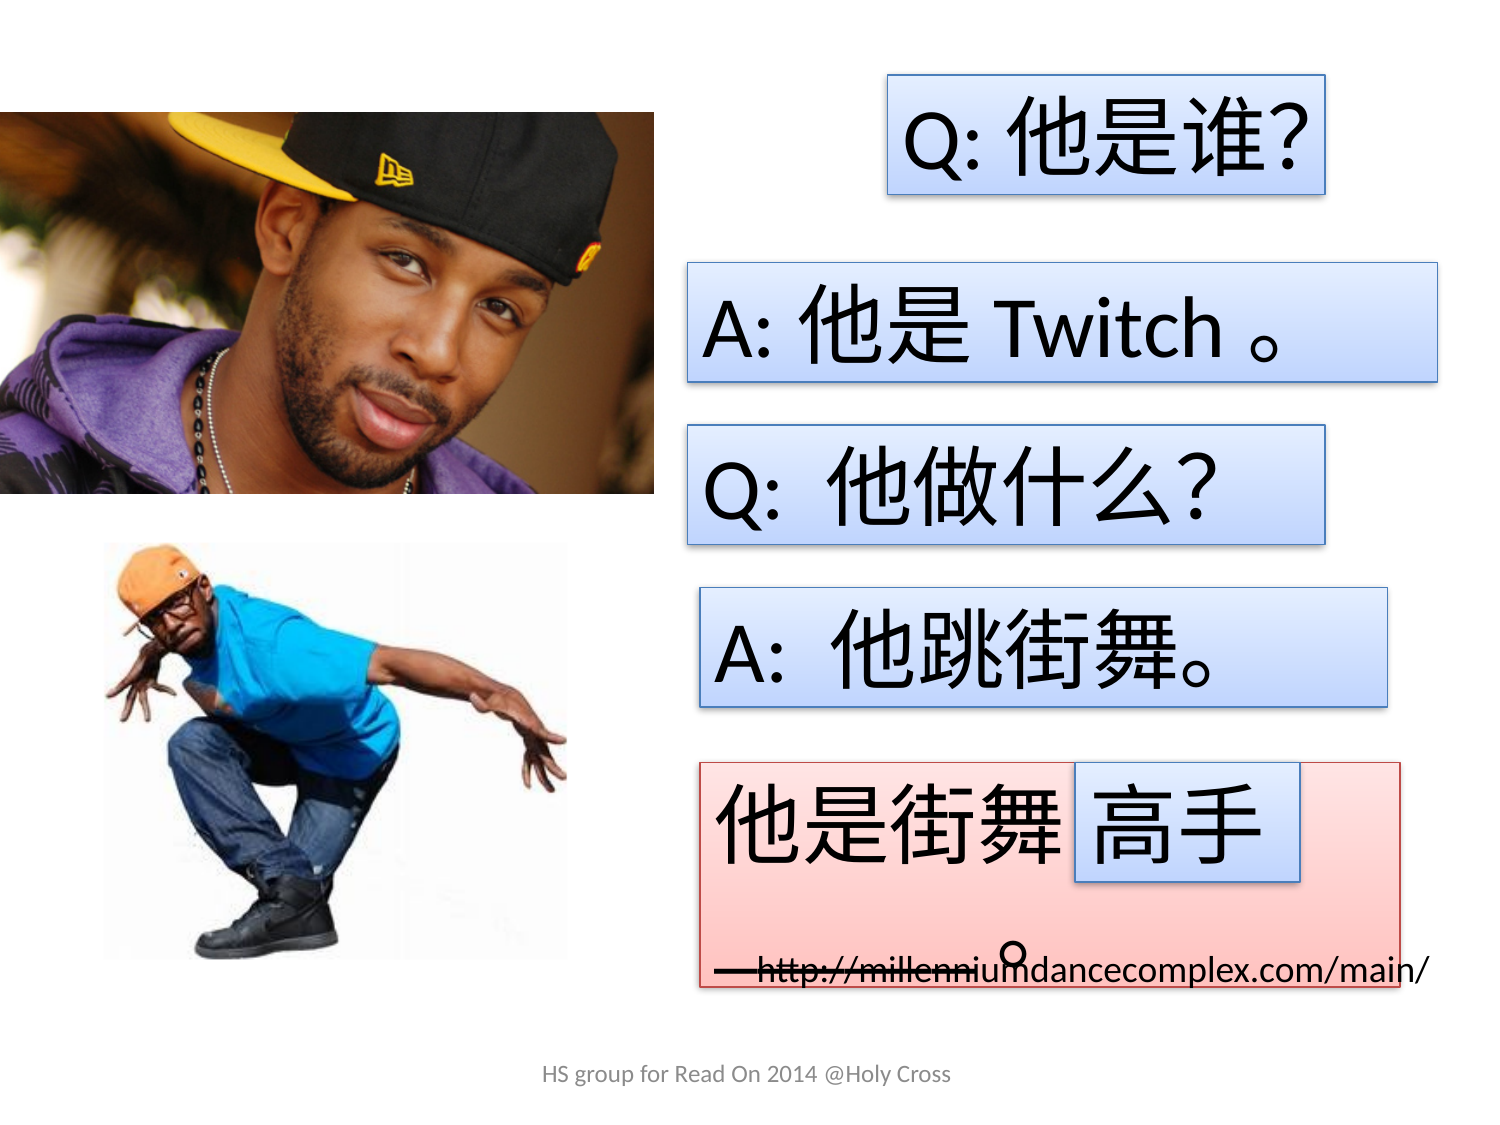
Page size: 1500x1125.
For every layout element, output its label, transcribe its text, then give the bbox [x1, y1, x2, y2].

text_box A: 他跳街舞。 [699, 587, 1388, 708]
text_box 他是街舞______。 [699, 762, 1401, 988]
text_box Q: 他做什么？ [687, 424, 1326, 545]
footer HS group for Read On 2014 @Holy Cross [512, 1042, 988, 1103]
text_box 高手 [1074, 762, 1301, 883]
text_box Q:他是谁？ [887, 74, 1326, 195]
picture [37, 512, 627, 984]
picture [0, 112, 654, 494]
text_box A:他是Twitch。 [687, 262, 1438, 383]
text_box http://millenniumdancecomplex.com/main/ [741, 937, 1446, 998]
